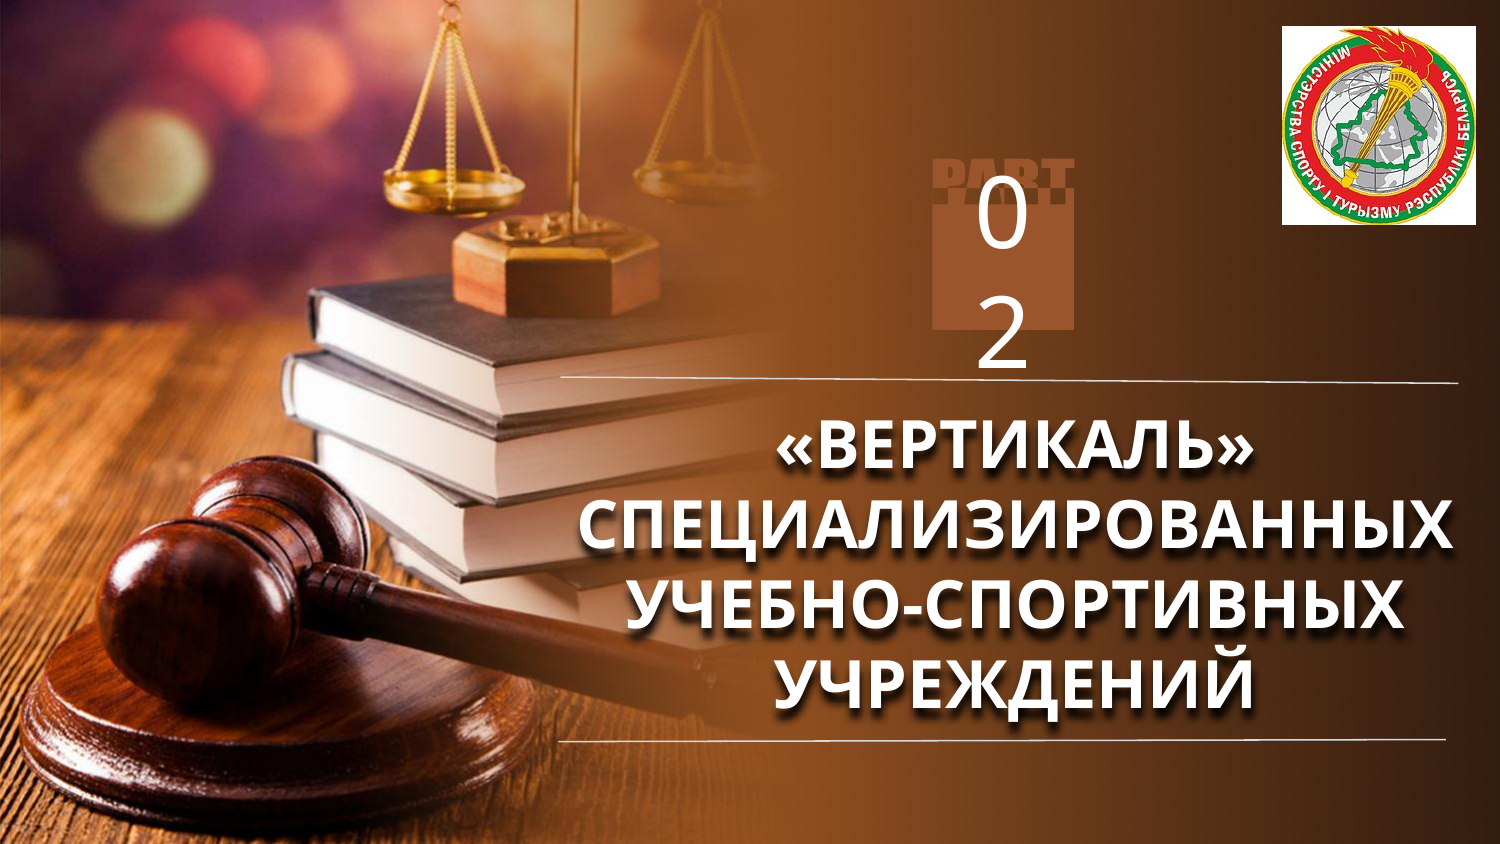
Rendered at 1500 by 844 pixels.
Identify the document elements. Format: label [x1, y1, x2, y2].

text_box [560, 376, 1459, 384]
picture [0, 0, 1500, 844]
